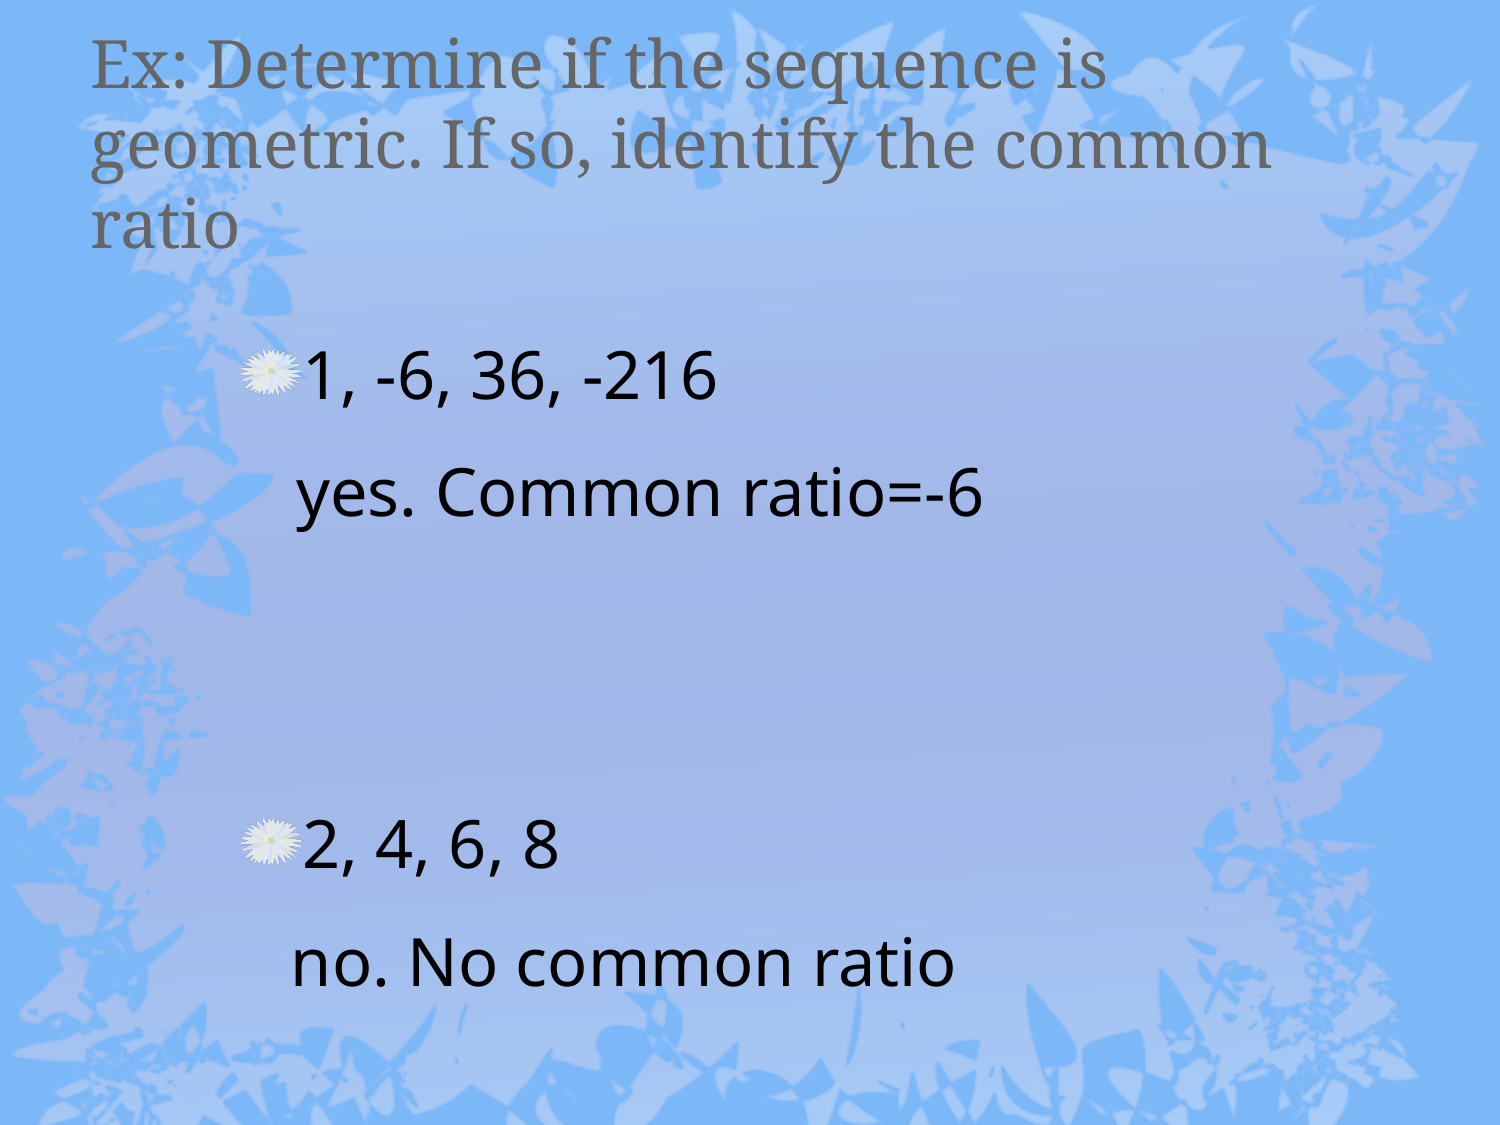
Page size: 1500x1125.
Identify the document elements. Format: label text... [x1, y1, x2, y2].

list 1, -6, 36, -216 yes. Common ratio=-6 2, 4, 6, 8 no. No common ratio [224, 324, 1276, 1005]
title Ex: Determine if the sequence is geometric. If so, identify the common ratio [75, 12, 1425, 272]
picture [0, 0, 1500, 1125]
